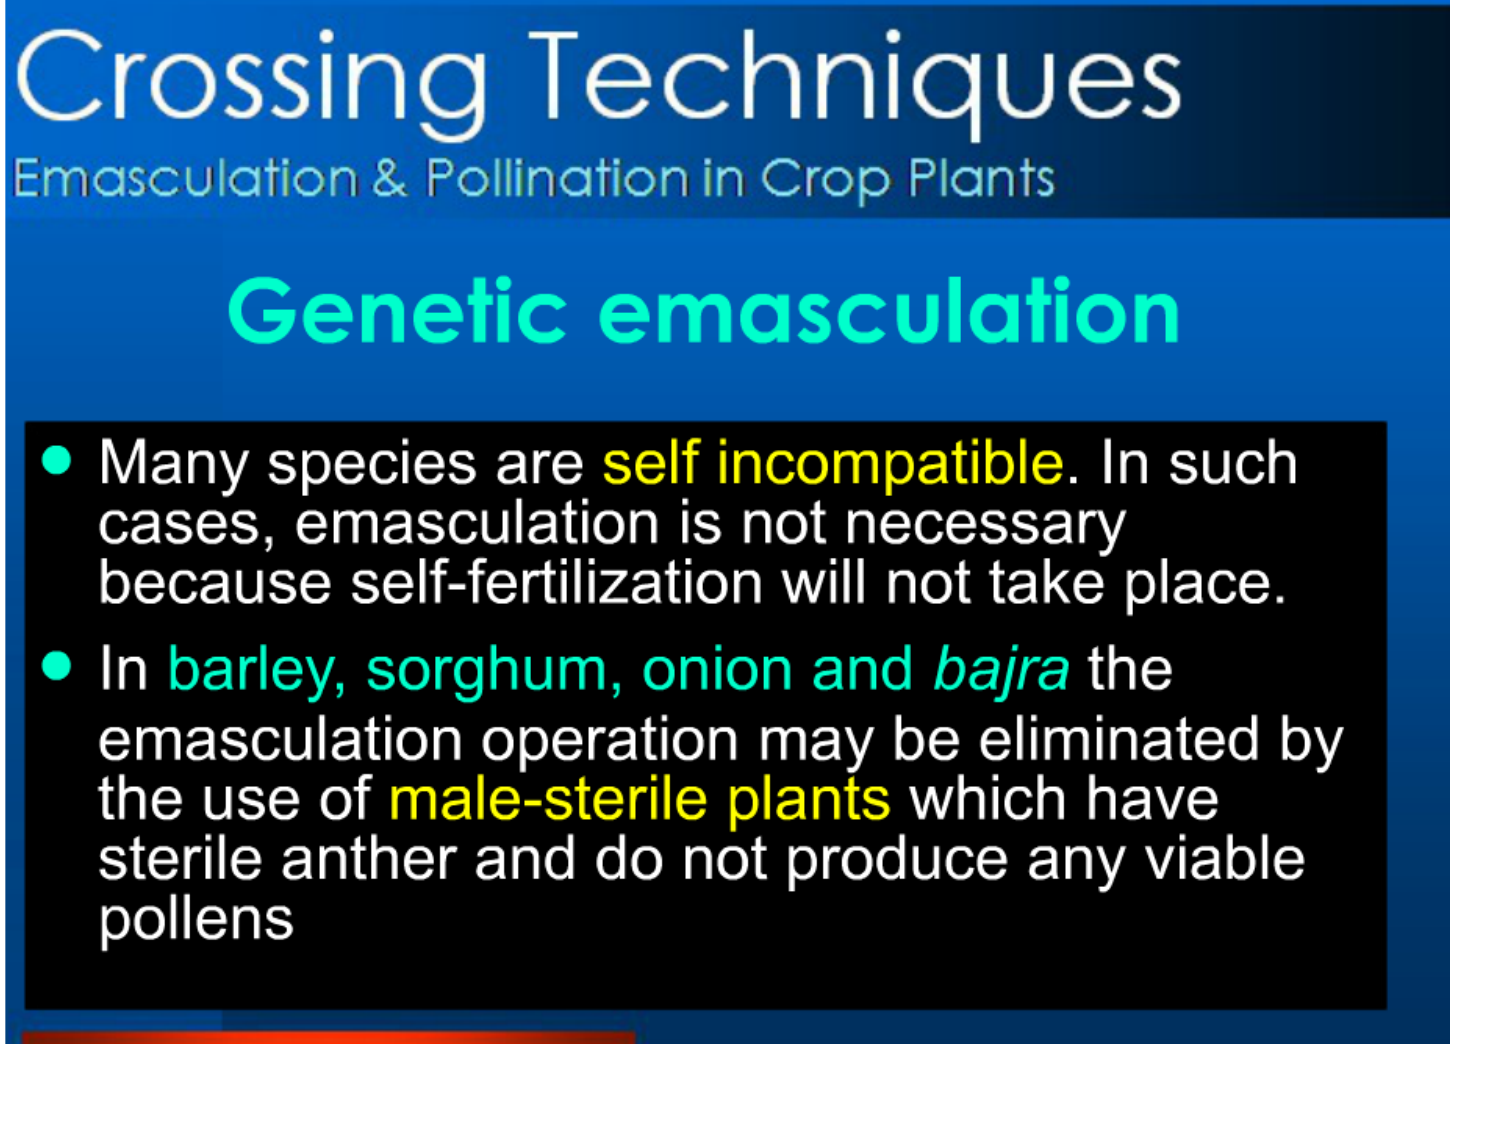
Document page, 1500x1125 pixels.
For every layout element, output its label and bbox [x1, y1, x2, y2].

picture [5, 0, 1451, 1044]
